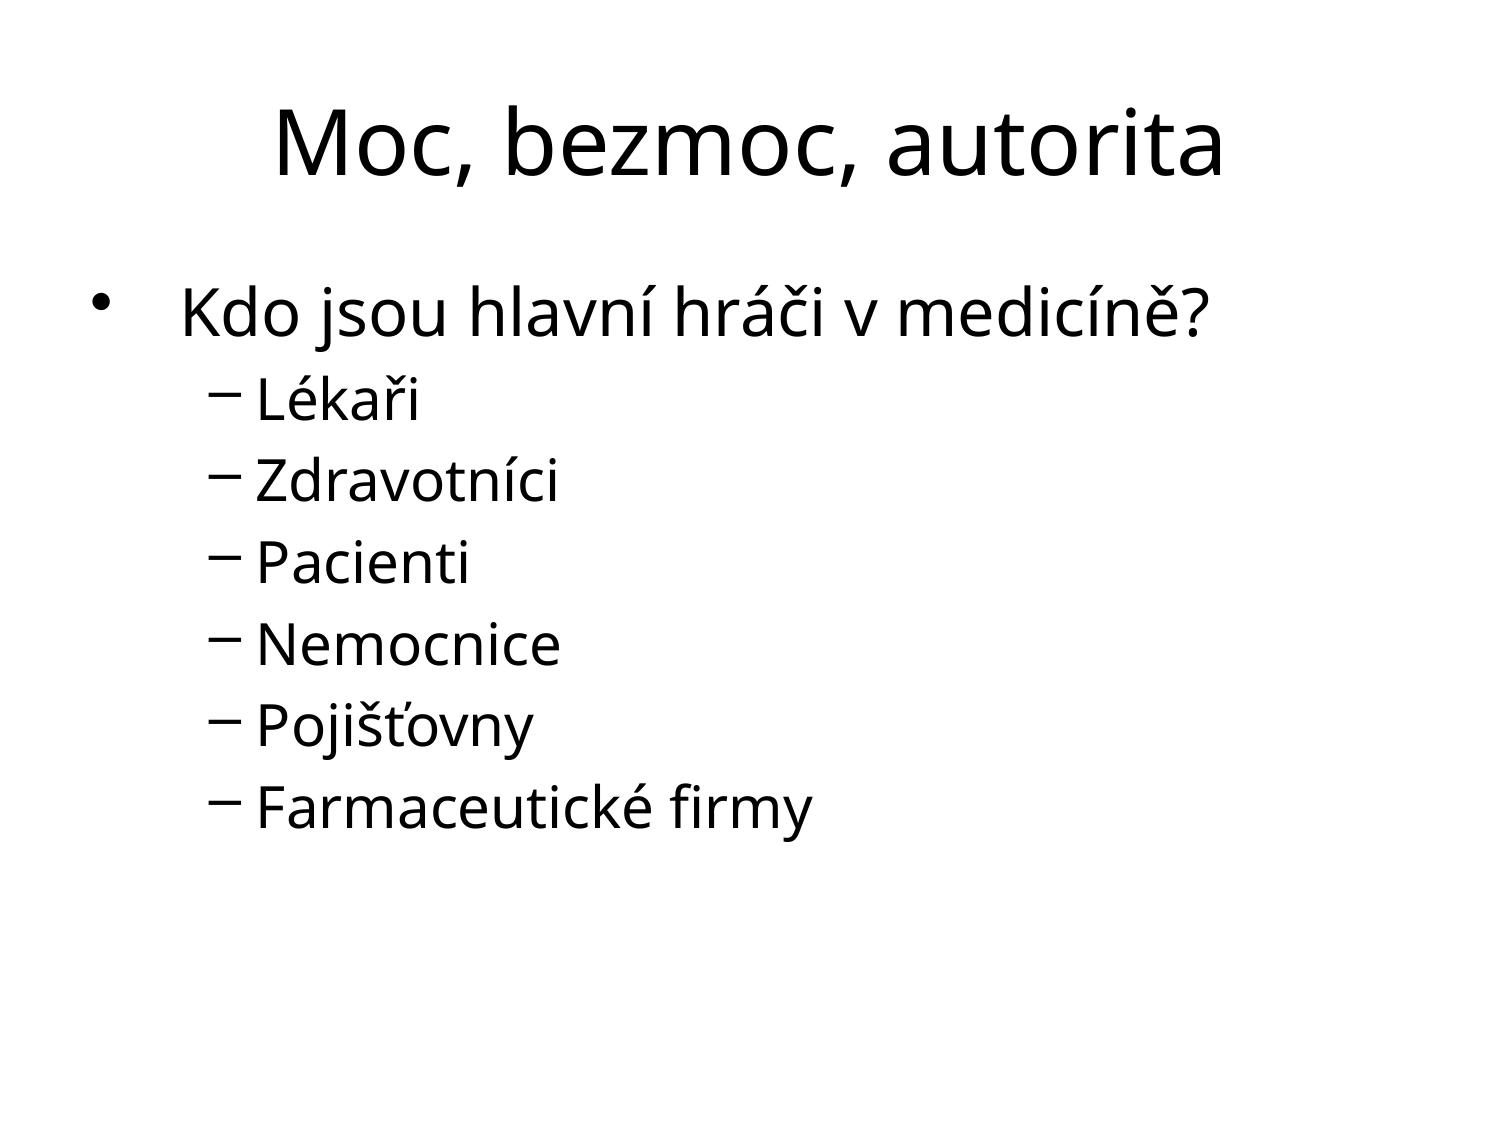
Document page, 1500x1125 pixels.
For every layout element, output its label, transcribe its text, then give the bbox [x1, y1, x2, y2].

title Moc, bezmoc, autorita [74, 44, 1426, 233]
list Kdo jsou hlavní hráči v medicíně? Lékaři Zdravotníci Pacienti Nemocnice Pojišťovny Farmaceutické firmy [74, 262, 1426, 1006]
